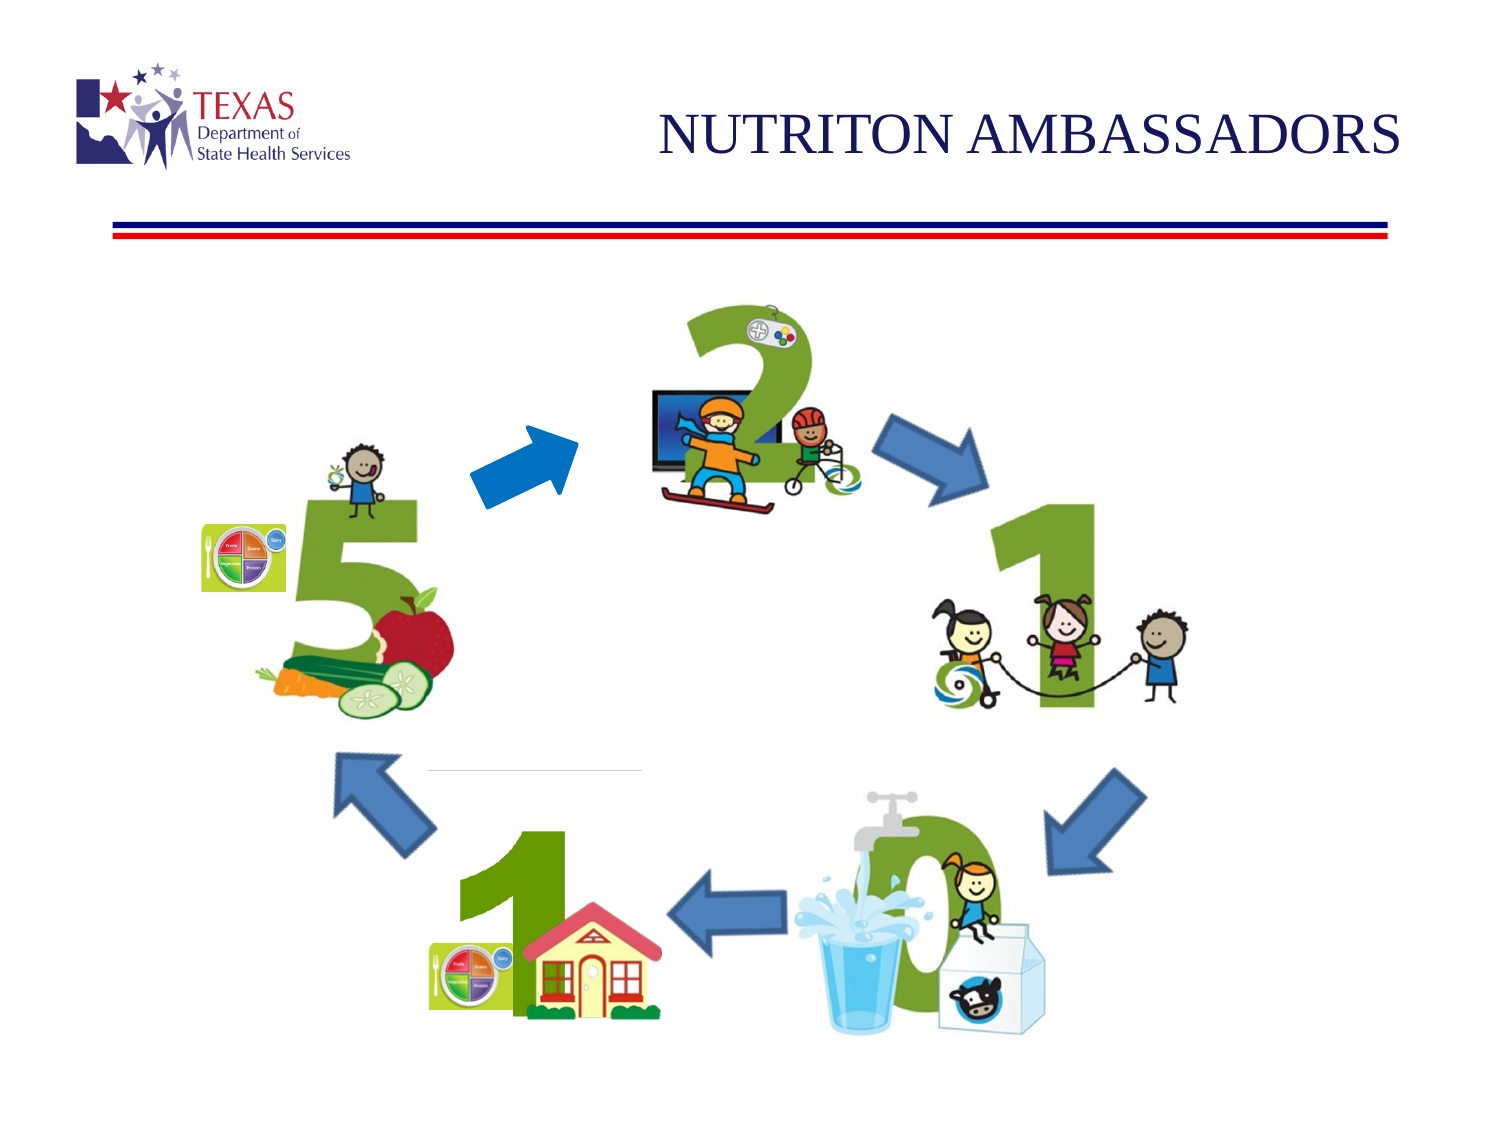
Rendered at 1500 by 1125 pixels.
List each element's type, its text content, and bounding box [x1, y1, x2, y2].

picture [200, 294, 1194, 1125]
text_box [475, 425, 579, 510]
picture [75, 62, 350, 170]
text_box NUTRITON AMBASSADORS [596, 87, 1418, 173]
